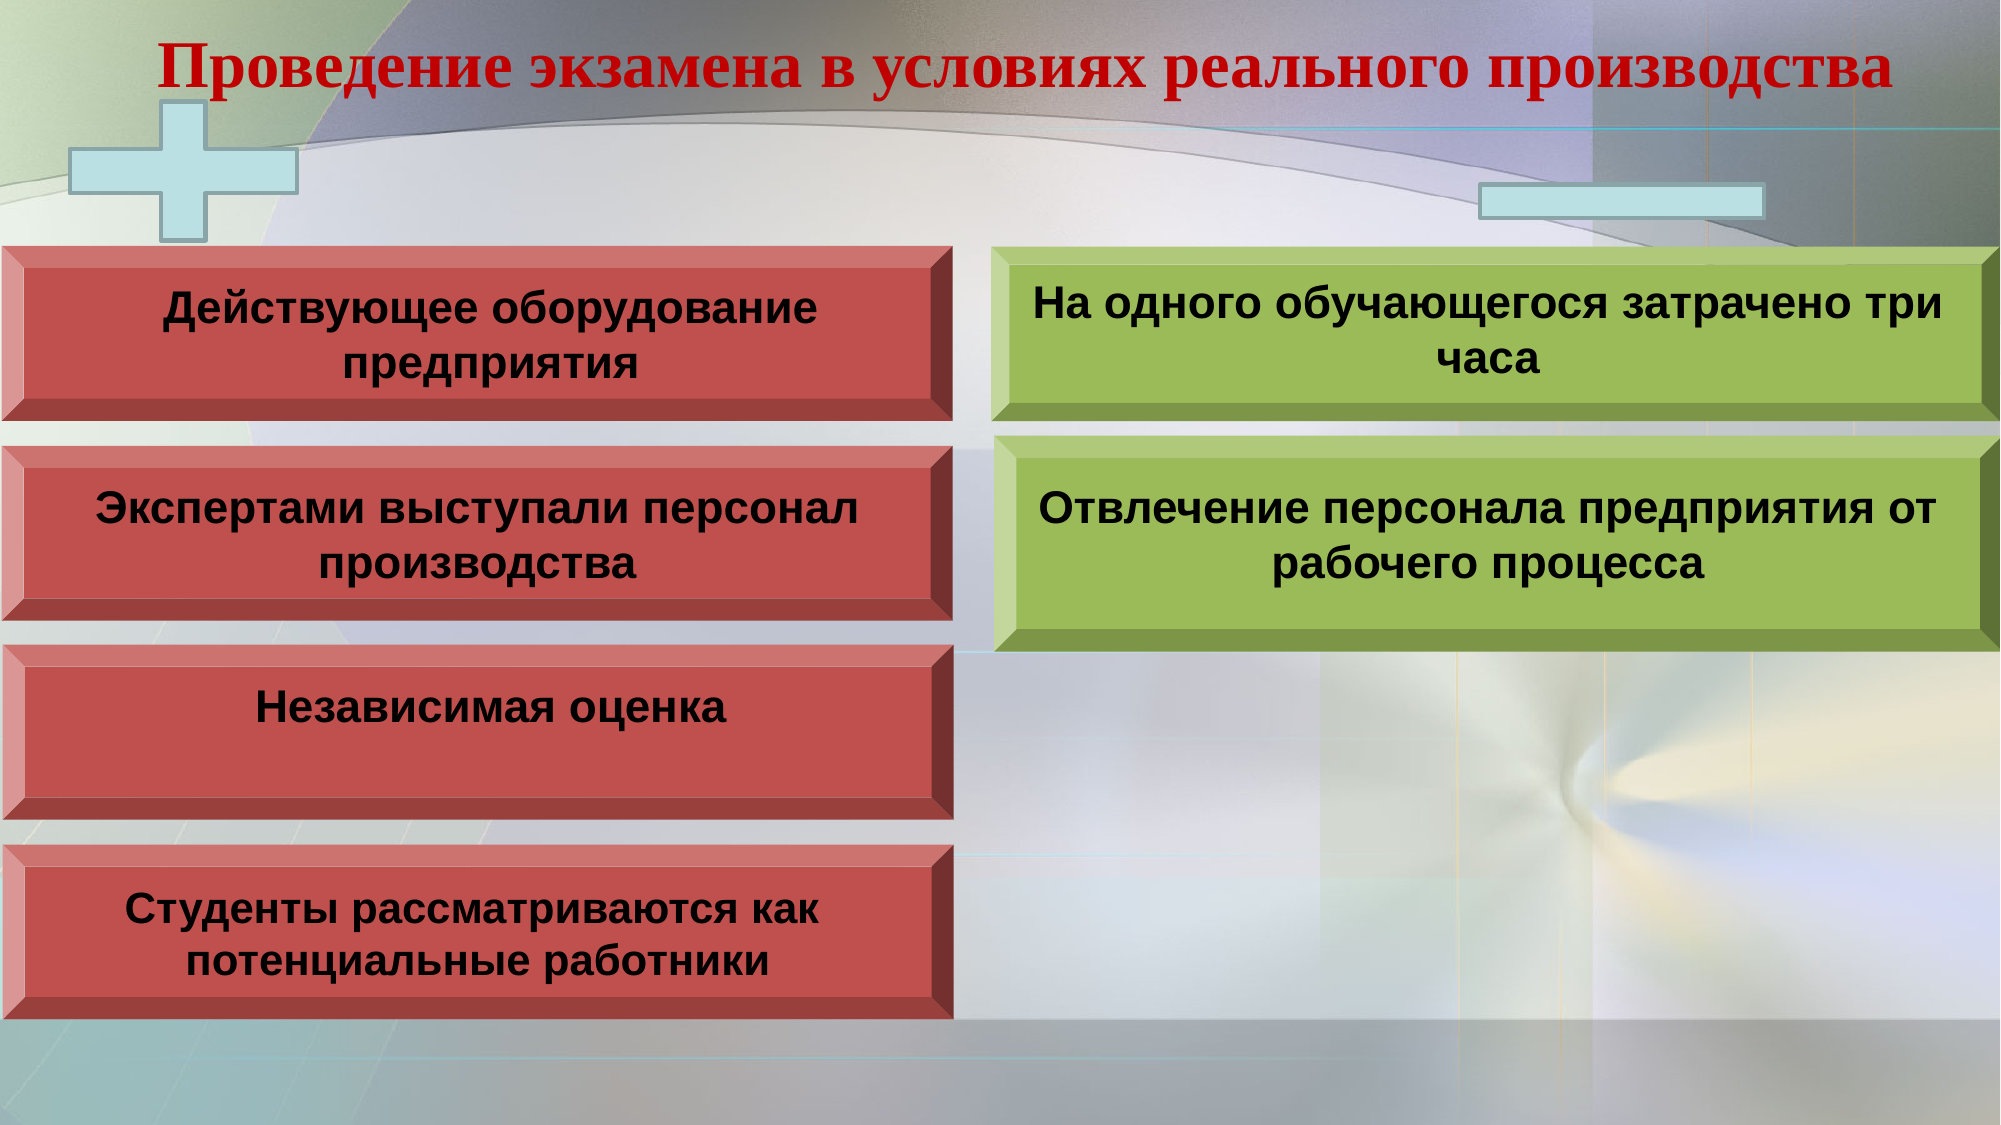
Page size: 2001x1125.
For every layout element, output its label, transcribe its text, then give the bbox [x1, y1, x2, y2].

text_box Студенты рассматриваются как потенциальные работники [2, 844, 954, 1020]
text_box [1, 245, 953, 421]
picture [0, 0, 2001, 1125]
text_box На одного обучающегося затрачено три часа [1015, 265, 1961, 391]
text_box [68, 108, 299, 243]
text_box [1478, 182, 1766, 220]
text_box Независимая оценка [42, 669, 940, 739]
text_box [2, 644, 954, 820]
text_box [1, 445, 953, 621]
text_box Экспертами выступали персонал производства [28, 470, 926, 595]
text_box Отвлечение персонала предприятия от рабочего процесса [1015, 470, 1961, 595]
text_box [994, 435, 2000, 652]
text_box Действующее оборудование предприятия [42, 270, 940, 395]
text_box [991, 246, 2000, 422]
text_box Проведение экзамена в условиях реального производства [0, 1, 1980, 108]
